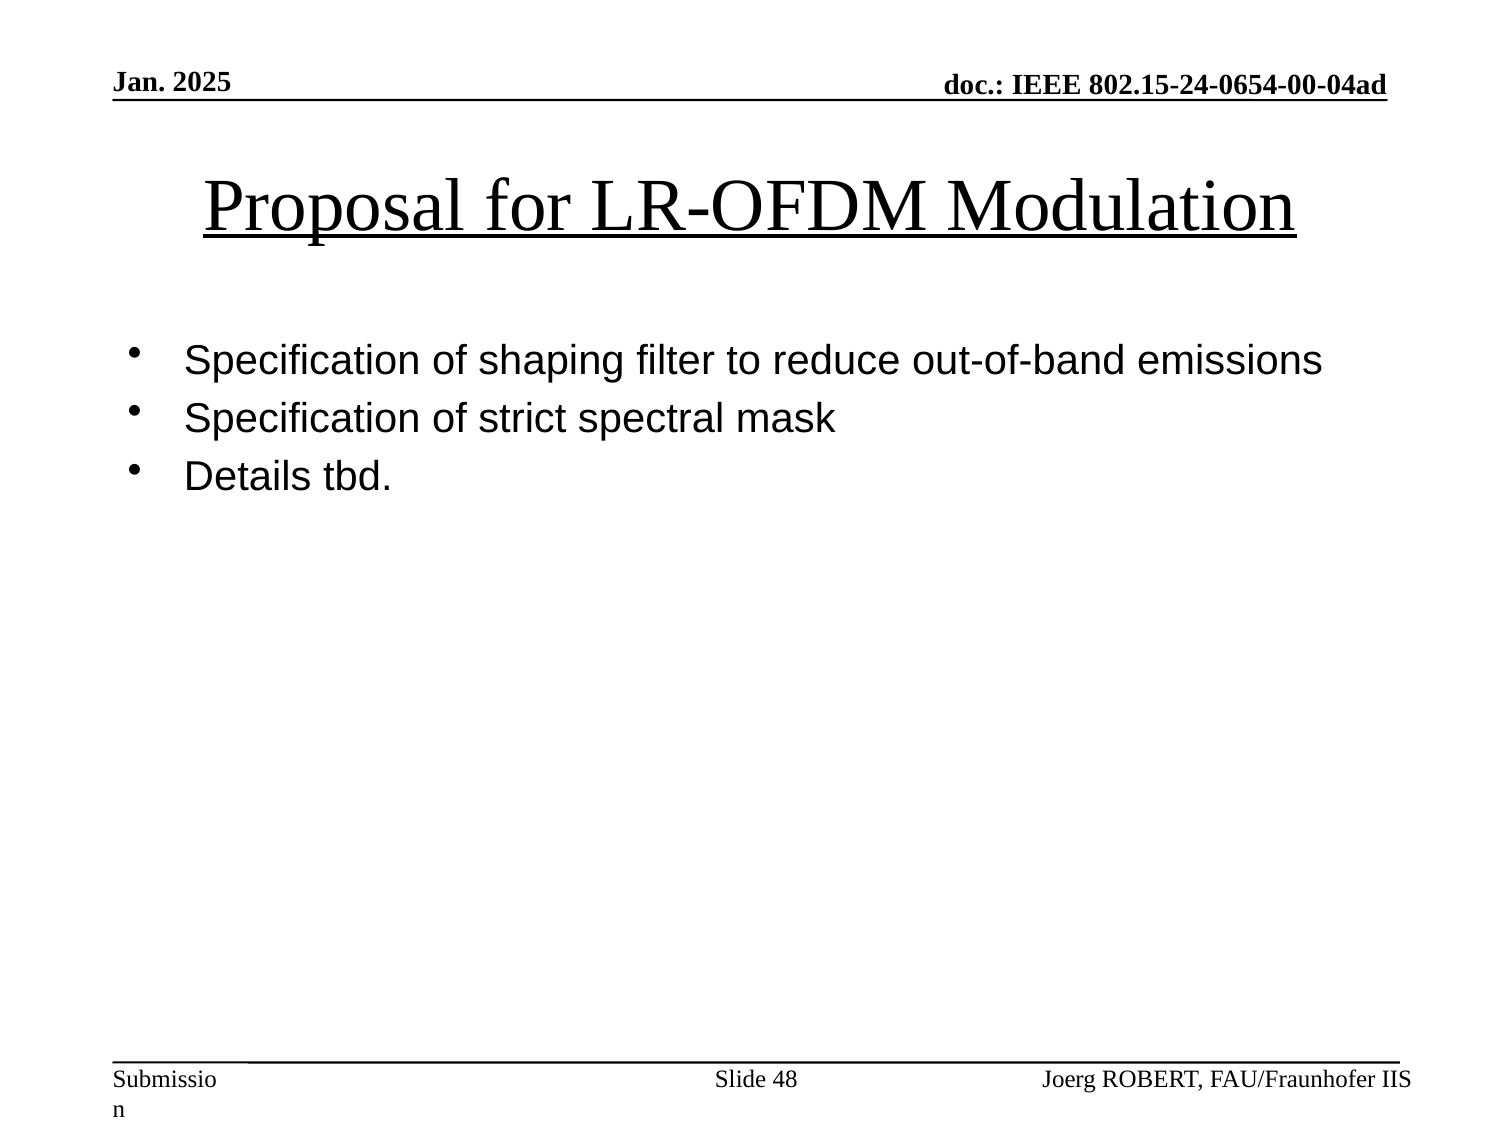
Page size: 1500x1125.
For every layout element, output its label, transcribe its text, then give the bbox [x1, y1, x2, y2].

title Proposal for LR-OFDM Modulation [112, 112, 1388, 288]
slide_number Slide 48 [712, 1062, 800, 1093]
list Specification of shaping filter to reduce out-of-band emissions Specification of strict spectral mask Details tbd. [112, 324, 1388, 1000]
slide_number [112, 62, 375, 98]
footer Joerg ROBERT, FAU/Fraunhofer IIS [900, 1062, 1413, 1093]
